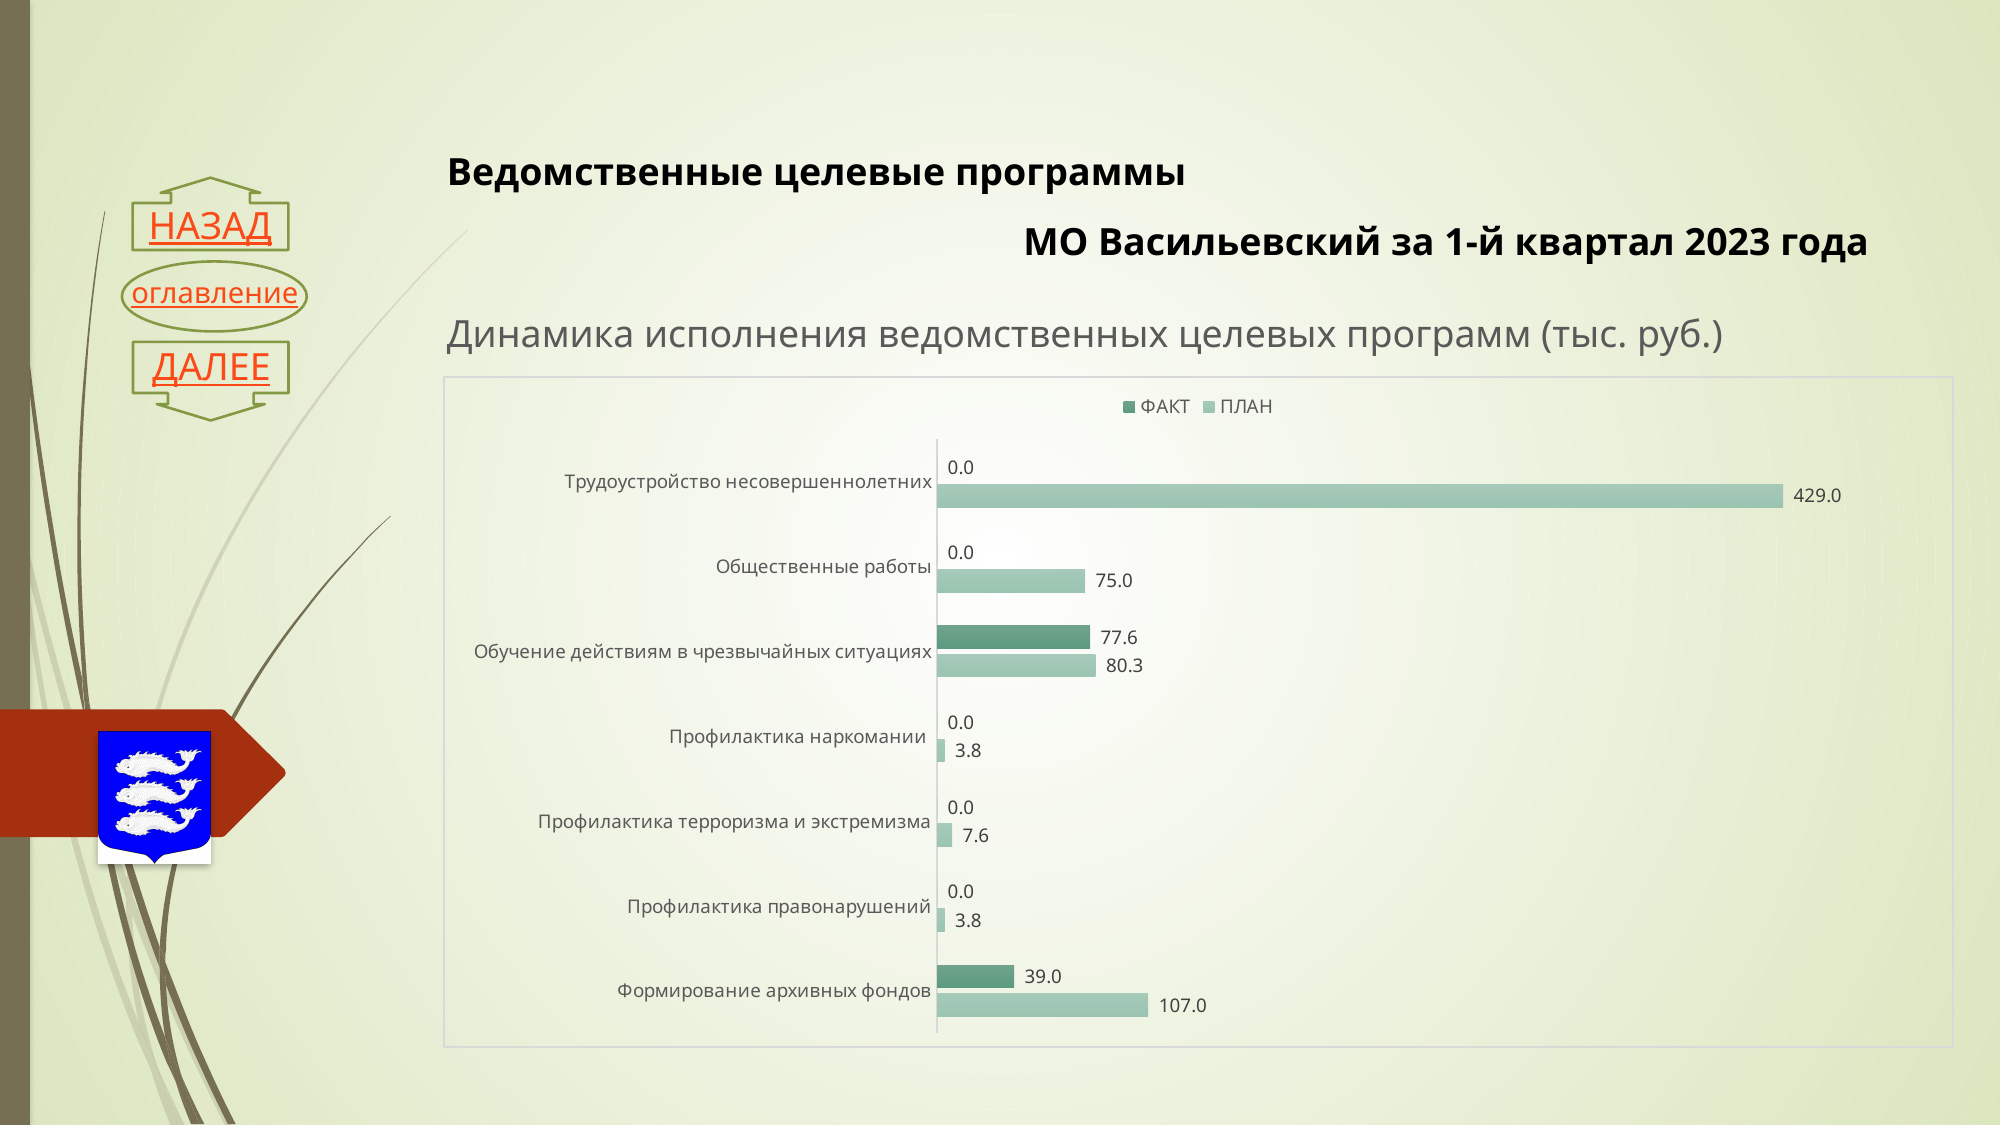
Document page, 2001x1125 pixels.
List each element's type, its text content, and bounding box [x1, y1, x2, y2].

text_box ДАЛЕЕ [123, 335, 300, 402]
text_box [159, 176, 262, 194]
chart [442, 375, 1955, 1048]
text_box оглавление [116, 266, 314, 322]
text_box Ведомственные целевые программы МО Васильевский за 1-й квартал 2023 года [431, 135, 1895, 285]
subtitle Динамика исполнения ведомственных целевых программ (тыс. руб.) [431, 302, 1895, 399]
picture [98, 731, 211, 865]
text_box НАЗАД [133, 194, 288, 261]
text_box [162, 260, 266, 266]
text_box [147, 322, 282, 333]
text_box [155, 402, 267, 422]
